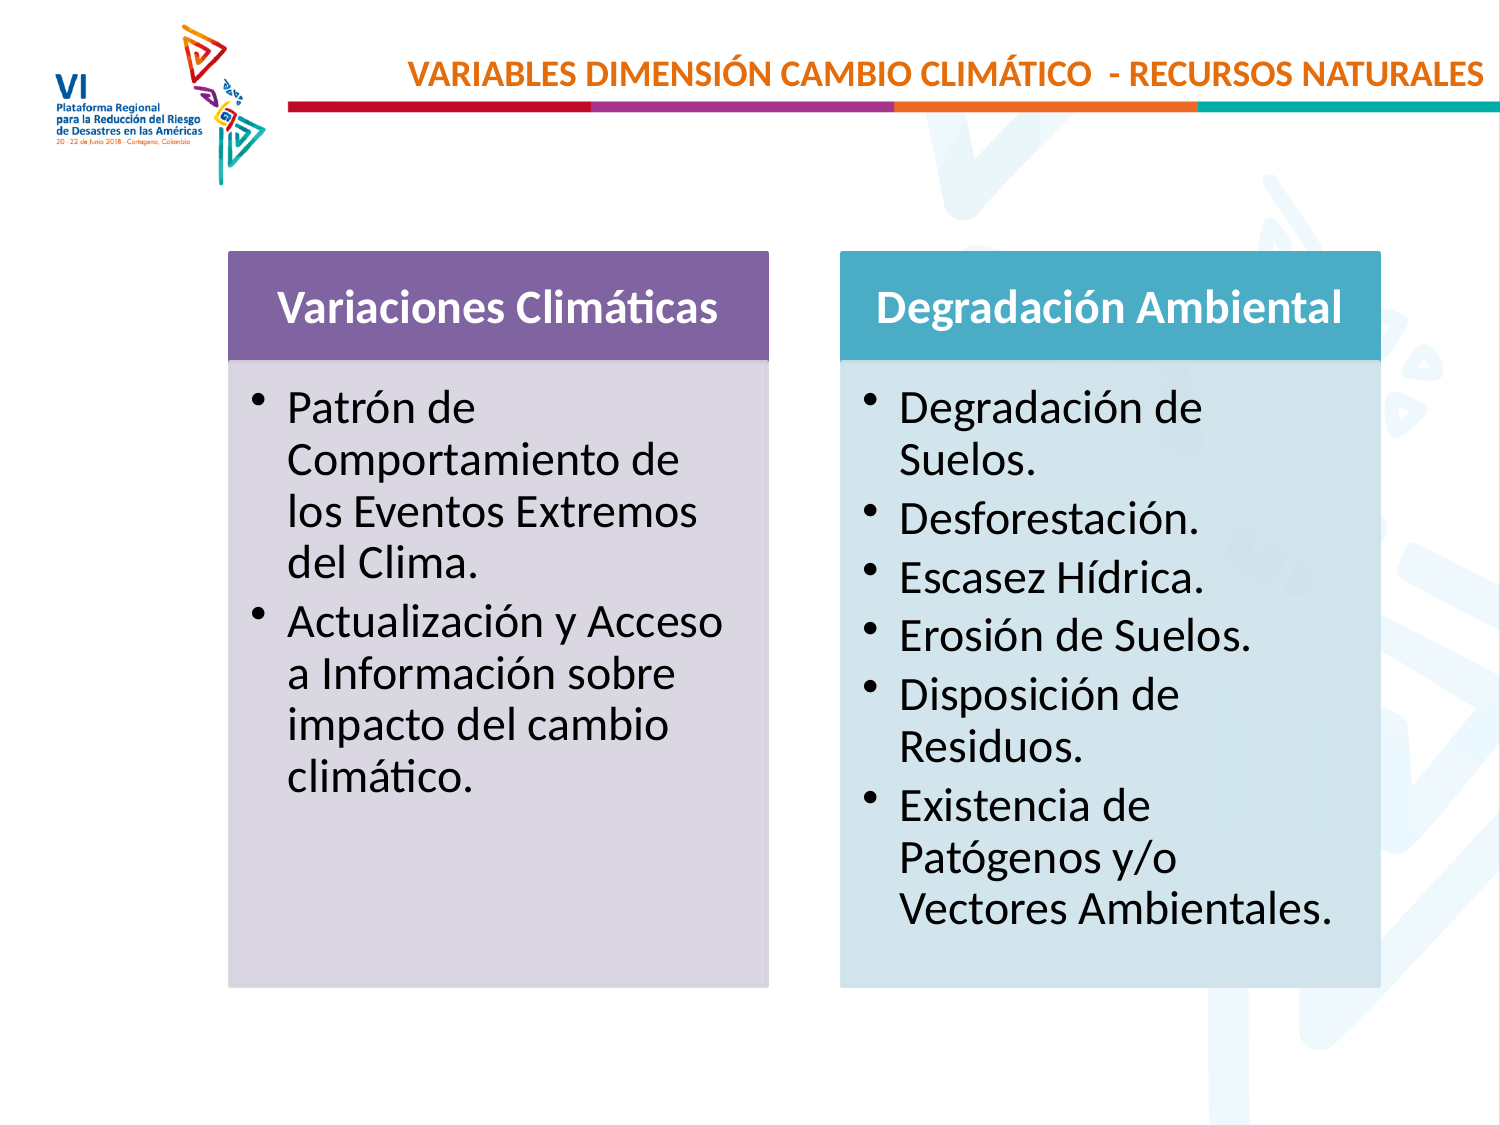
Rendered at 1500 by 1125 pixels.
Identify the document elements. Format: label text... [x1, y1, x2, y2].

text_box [229, 227, 1380, 1012]
text_box VARIABLES DIMENSIÓN CAMBIO CLIMÁTICO - RECURSOS NATURALES [319, 41, 1500, 101]
picture [0, 0, 1500, 1125]
